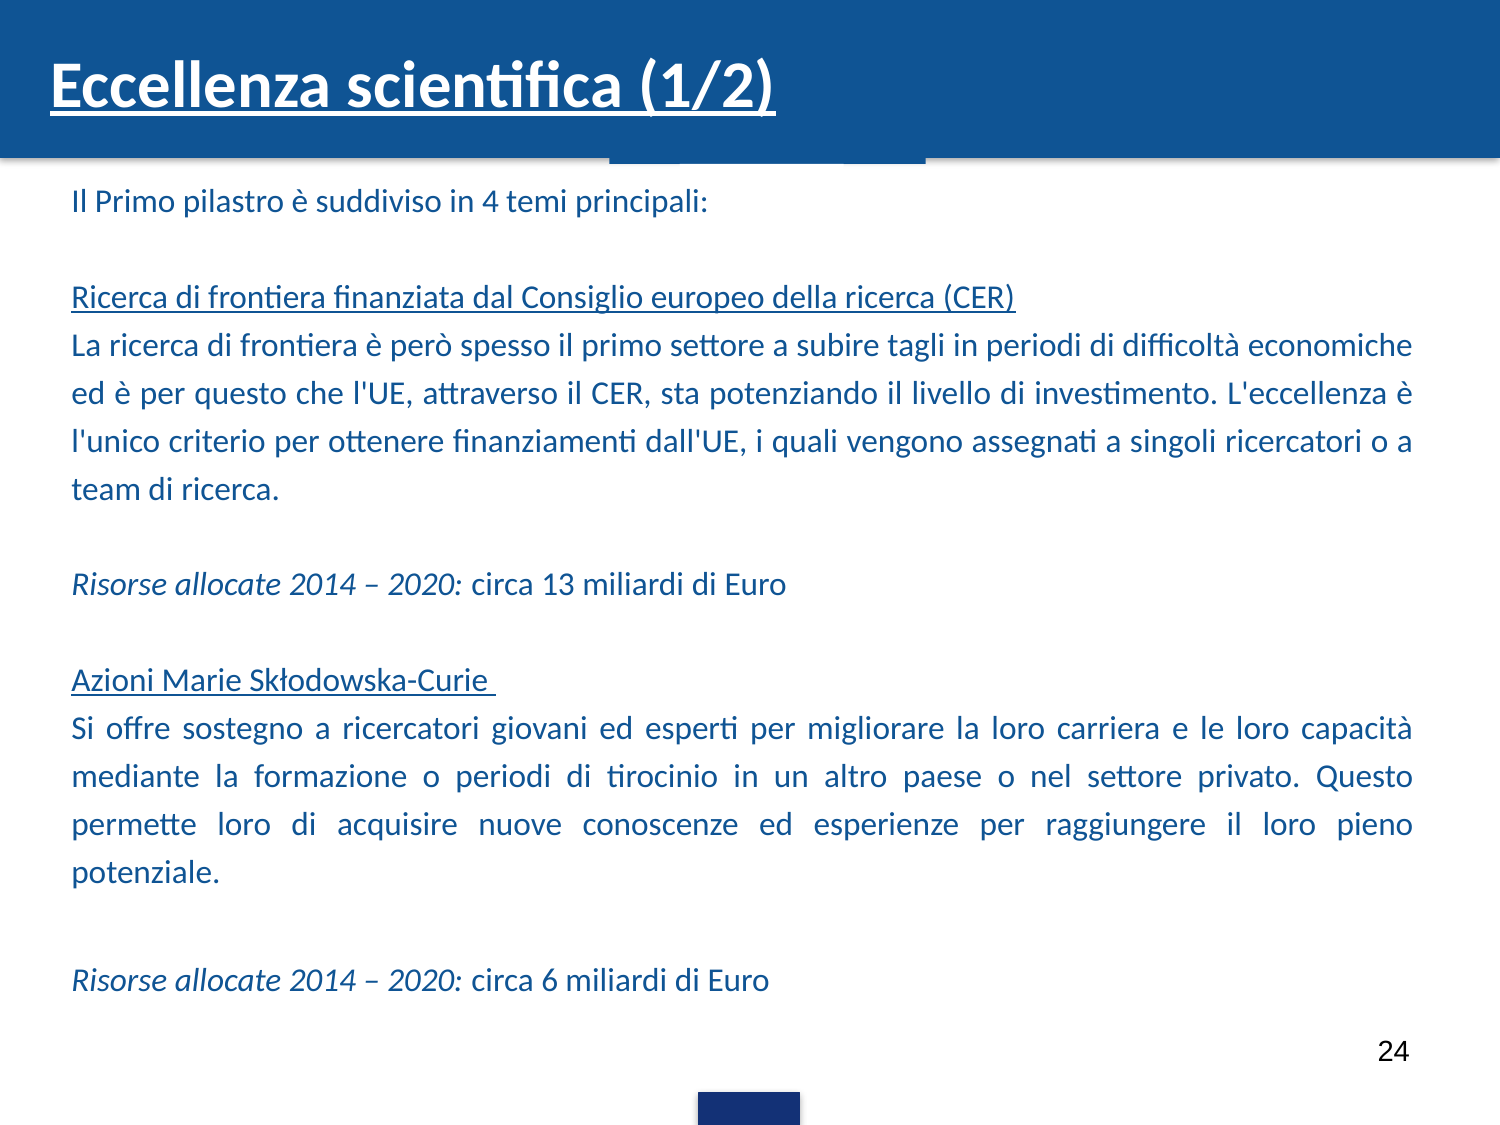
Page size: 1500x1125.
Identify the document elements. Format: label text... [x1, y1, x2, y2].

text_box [609, 0, 926, 223]
text_box Eccellenza scientifica (1/2) [35, 33, 604, 128]
slide_number 24 [1074, 1045, 1425, 1103]
text_box Il Primo pilastro è suddiviso in 4 temi principali: Ricerca di frontiera finanziata dal Consiglio europeo della ricerca (CER) La ricerca di frontiera è però spesso il primo settore a subire tagli in periodi di difficoltà economiche ed è per questo che l'UE, attraverso il CER, sta potenziando il livello di investimento. L'eccellenza è l'unico criterio per ottenere finanziamenti dall'UE, i quali vengono assegnati a singoli ricercatori o a team di ricerca. Risorse allocate 2014 – 2020: circa 13 miliardi di Euro Azioni Marie Skłodowska-Curie Si offre sostegno a ricercatori giovani ed esperti per migliorare la loro carriera e le loro capacità mediante la formazione o periodi di tirocinio in un altro paese o nel settore privato. Questo permette loro di acquisire nuove conoscenze ed esperienze per raggiungere il loro pieno potenziale. Risorse allocate 2014 – 2020: circa 6 miliardi di Euro [56, 163, 1431, 1045]
